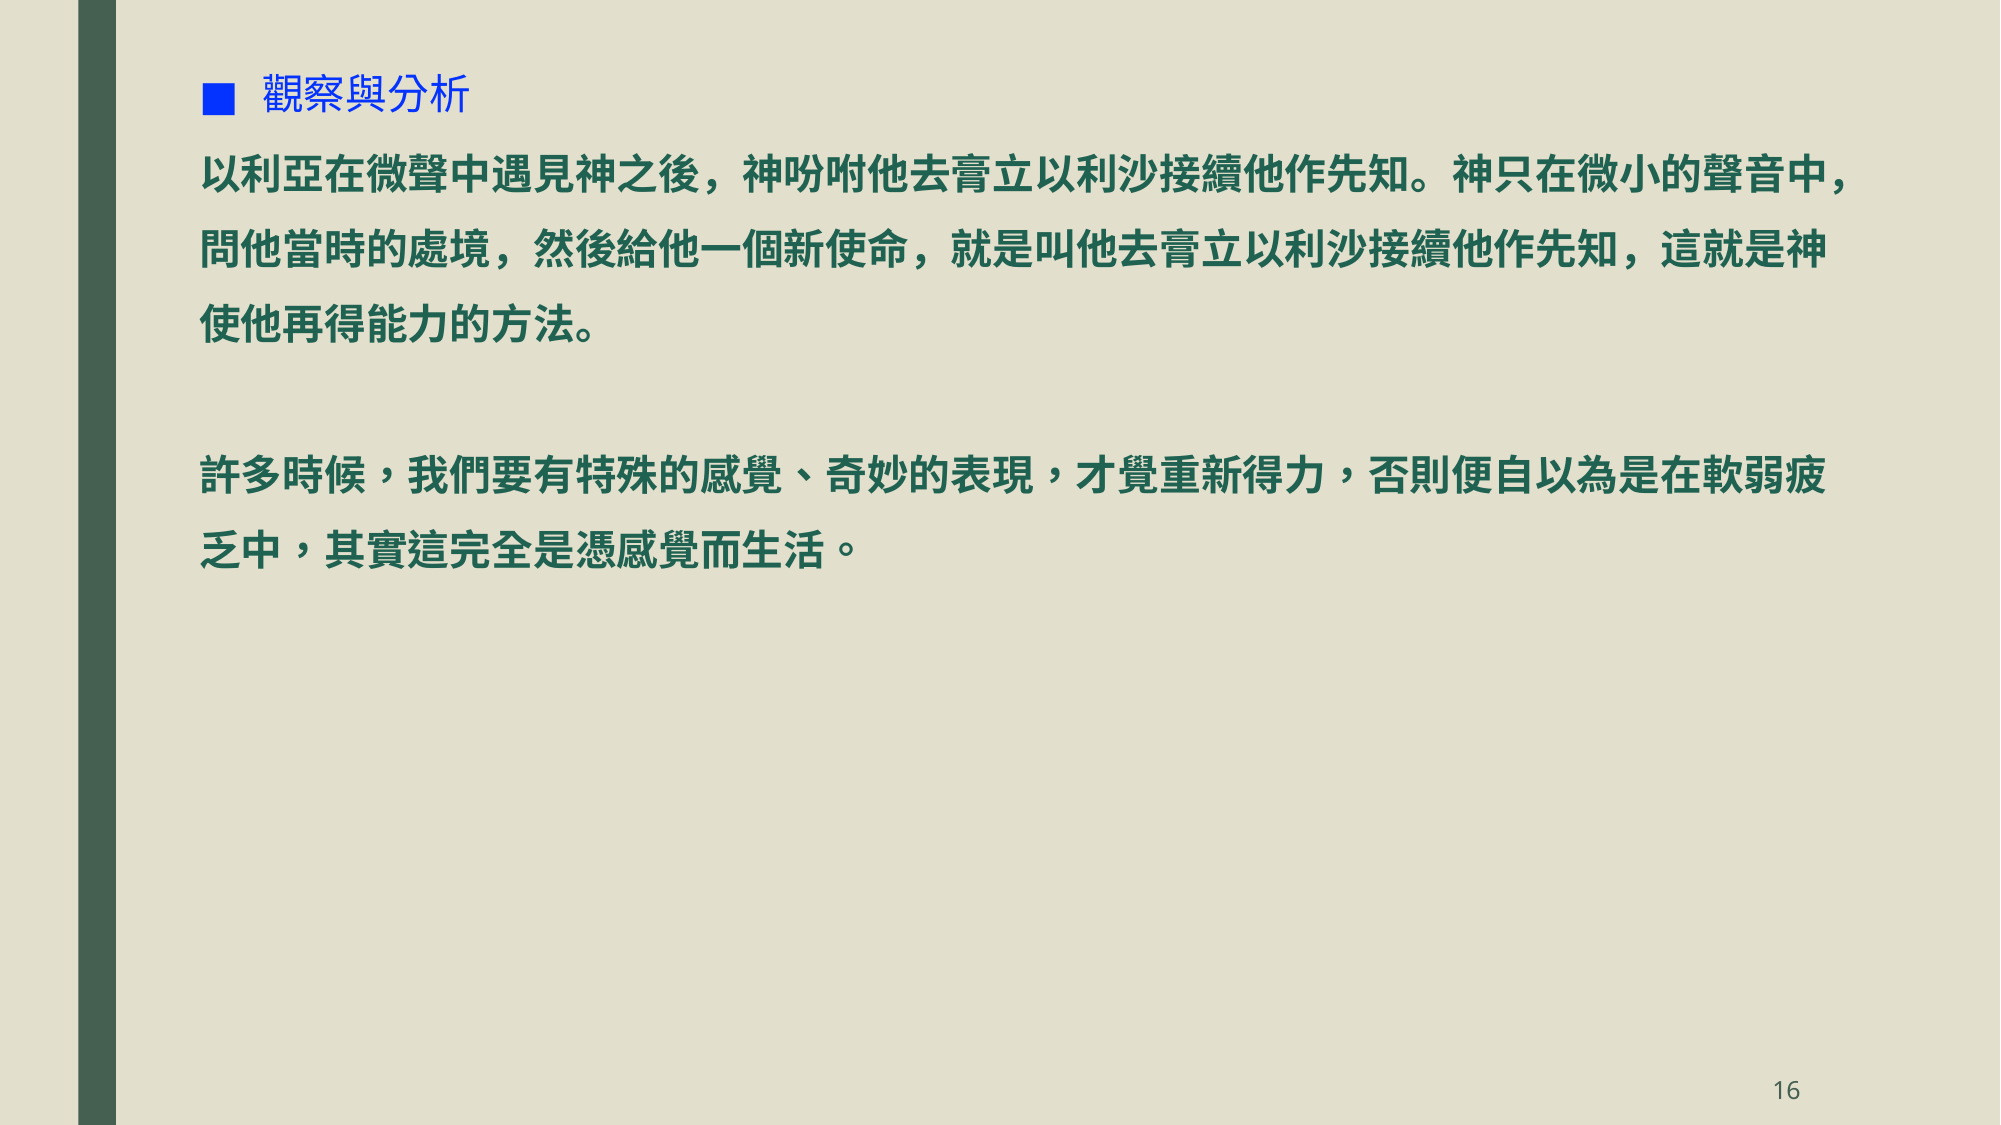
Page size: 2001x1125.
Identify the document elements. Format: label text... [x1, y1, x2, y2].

slide_number 16 [1553, 1058, 1816, 1125]
list 觀察與分析 以利亞在微聲中遇見神之後，神吩咐他去膏立以利沙接續他作先知。神只在微小的聲音中，問他當時的處境，然後給他一個新使命，就是叫他去膏立以利沙接續他作先知，這就是神使他再得能力的方法。 許多時候，我們要有特殊的感覺、奇妙的表現，才覺重新得力，否則便自以為是在軟弱疲乏中，其實這完全是憑感覺而生活。 [184, 64, 1870, 1116]
